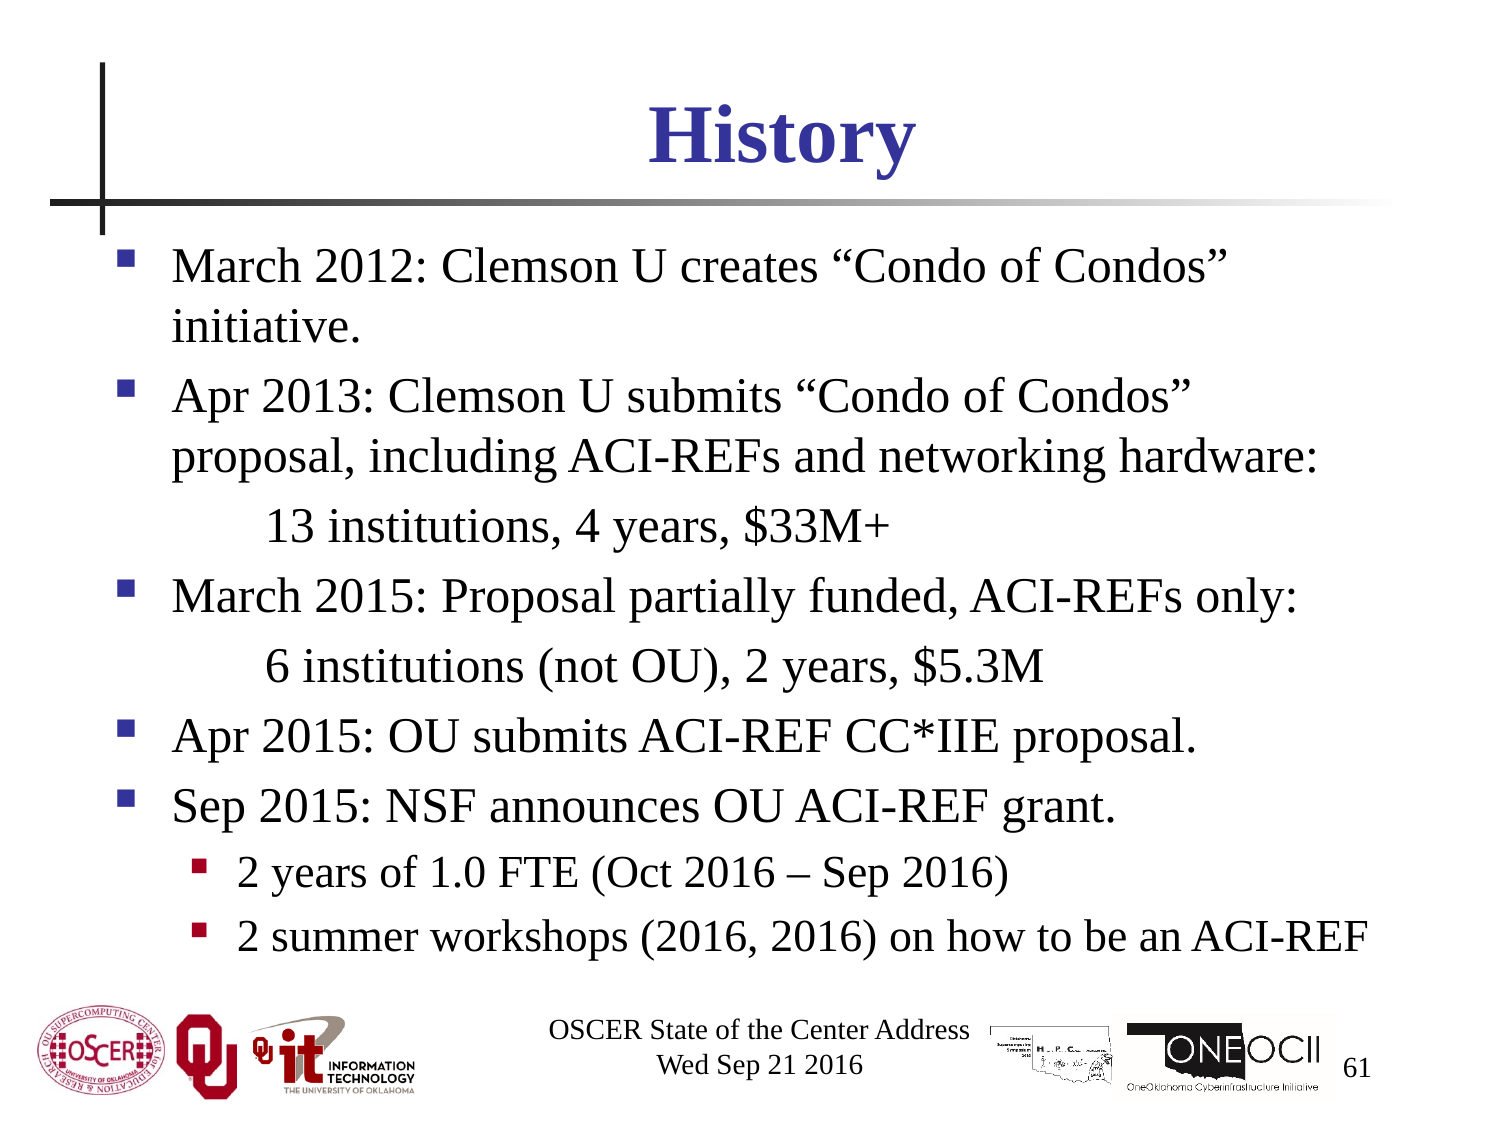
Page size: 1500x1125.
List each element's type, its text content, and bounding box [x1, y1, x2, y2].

title History [124, 74, 1442, 187]
footer OSCER State of the Center Address Wed Sep 21 2016 [431, 1012, 1088, 1088]
picture [37, 1005, 165, 1095]
picture [1088, 1012, 1336, 1102]
slide_number 61 [1174, 1015, 1388, 1091]
picture [174, 1005, 425, 1104]
list March 2012: Clemson U creates “Condo of Condos” initiative. Apr 2013: Clemson U submits “Condo of Condos” proposal, including ACI-REFs and networking hardware: 13 institutions, 4 years, $33M+ March 2015: Proposal partially funded, ACI-REFs only: 6 institutions (not OU), 2 years, $5.3M Apr 2015: OU submits ACI-REF CC*IIE proposal. Sep 2015: NSF announces OU ACI-REF grant. 2 years of 1.0 FTE (Oct 2016 – Sep 2016) 2 summer workshops (2016, 2016) on how to be an ACI-REF [99, 224, 1401, 988]
